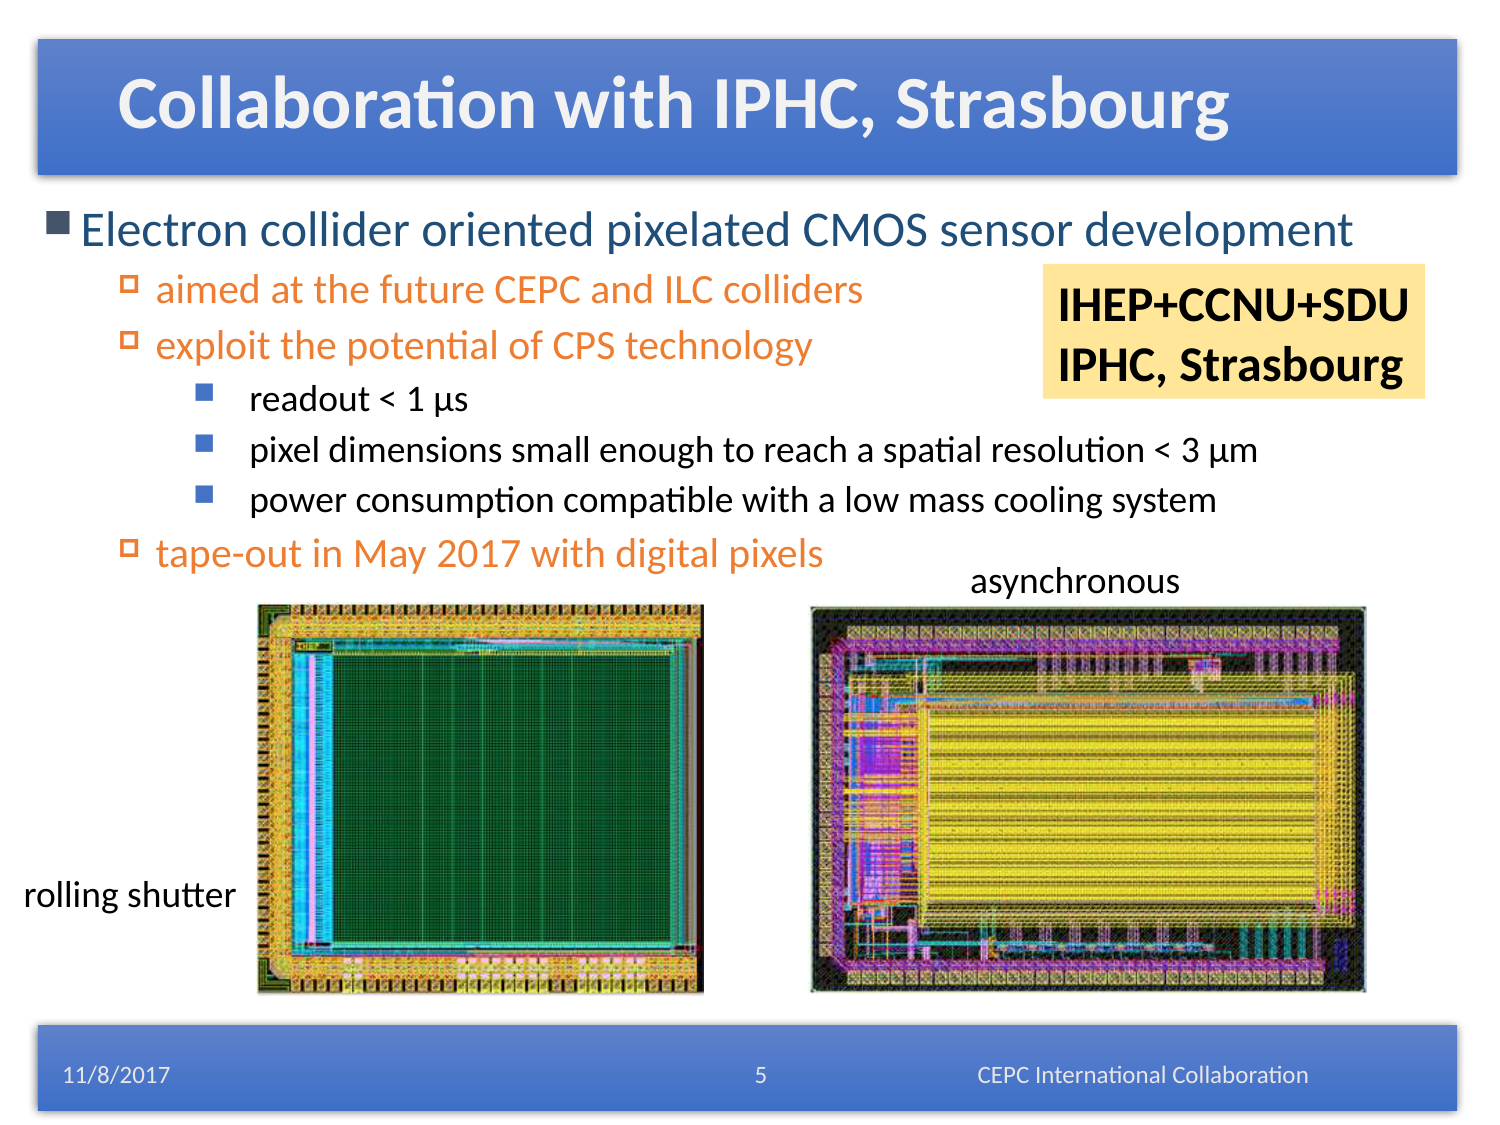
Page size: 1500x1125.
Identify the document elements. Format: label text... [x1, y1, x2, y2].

text_box rolling shutter [8, 862, 256, 922]
footer CEPC International Collaboration [890, 1043, 1397, 1104]
text_box asynchronous [955, 548, 1248, 604]
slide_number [47, 1043, 385, 1104]
picture [256, 602, 704, 996]
title Collaboration with IPHC, Strasbourg [103, 59, 1397, 149]
text_box Electron collider oriented pixelated CMOS sensor development aimed at the future CEPC and ILC colliders exploit the potential of CPS technology readout < 1 µs pixel dimensions small enough to reach a spatial resolution < 3 µm power consumption compatible with a low mass cooling system tape-out in May 2017 with digital pixels [28, 196, 1386, 605]
picture [808, 604, 1367, 994]
text_box IHEP+CCNU+SDU IPHC, Strasbourg [1042, 263, 1426, 399]
slide_number 5 [444, 1043, 783, 1104]
